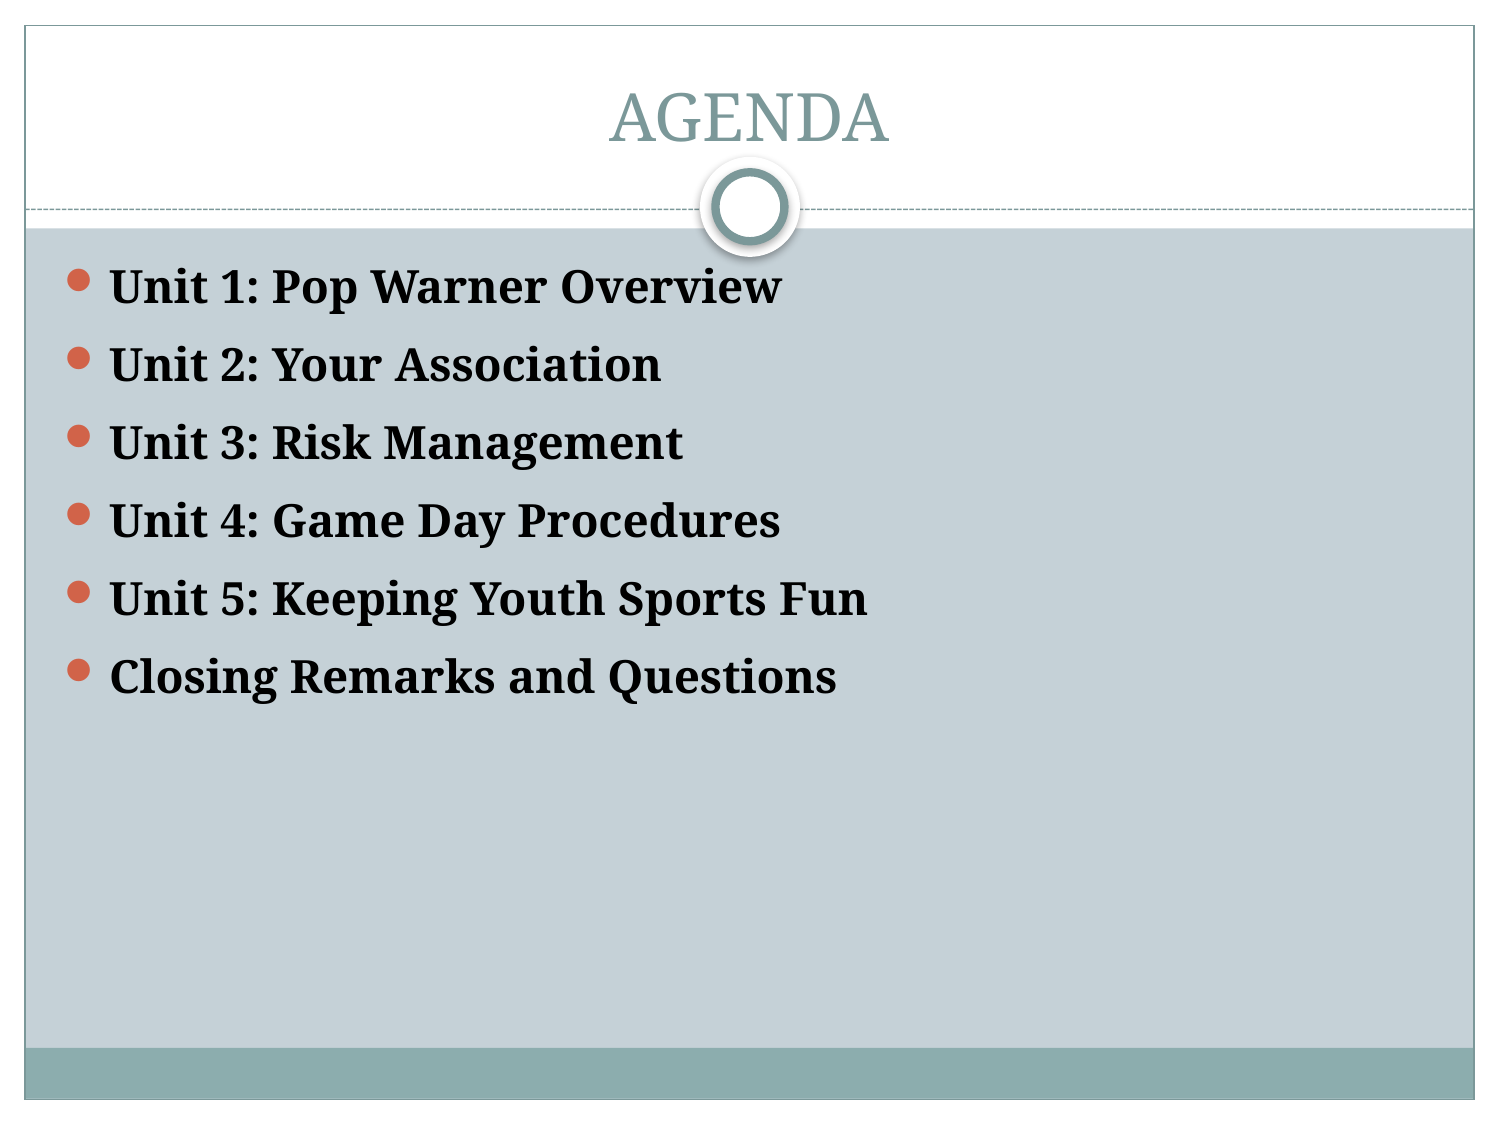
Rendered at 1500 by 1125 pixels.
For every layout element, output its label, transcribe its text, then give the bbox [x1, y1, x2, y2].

list Unit 1: Pop Warner Overview Unit 2: Your Association Unit 3: Risk Management Unit 4: Game Day Procedures Unit 5: Keeping Youth Sports Fun Closing Remarks and Questions [49, 250, 1445, 1001]
title AGENDA [49, 37, 1450, 162]
